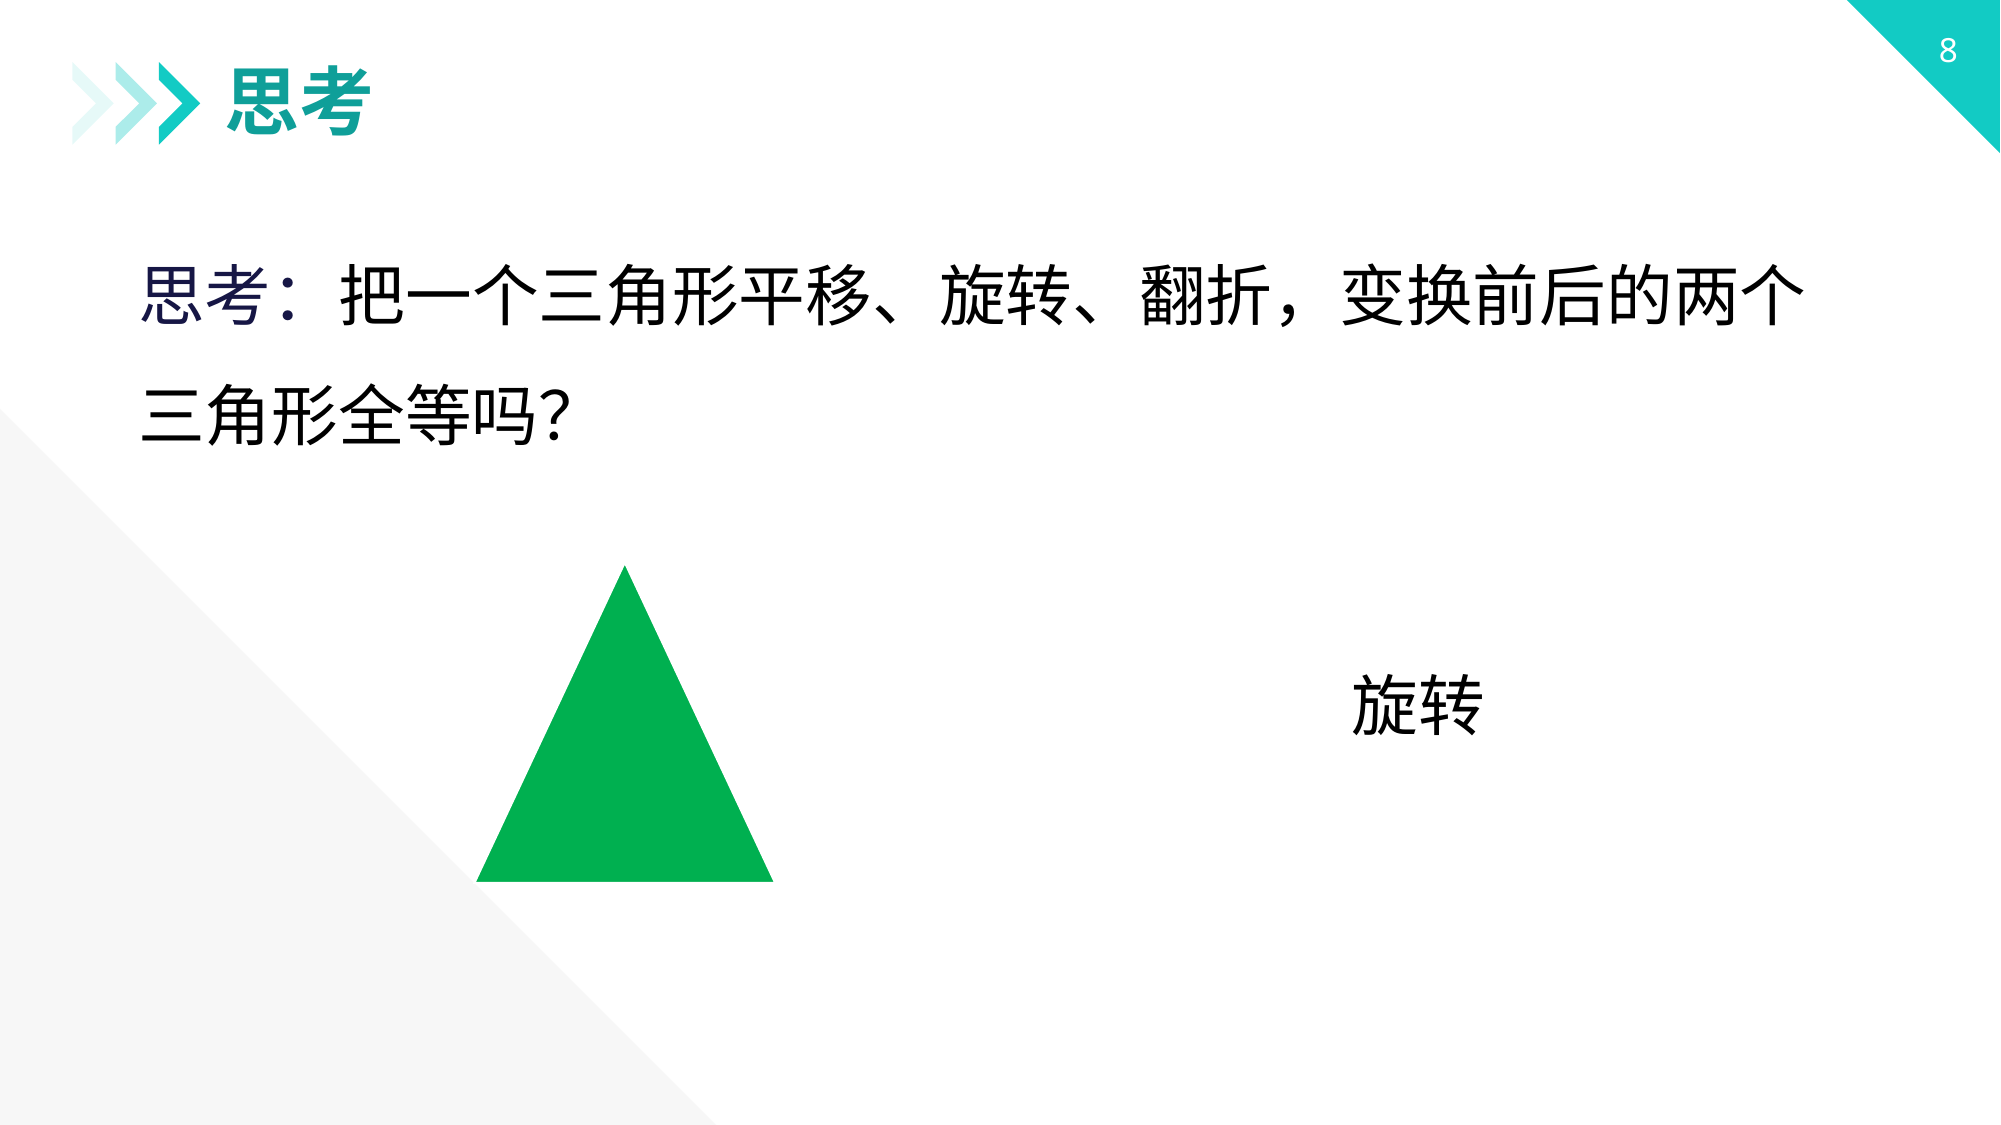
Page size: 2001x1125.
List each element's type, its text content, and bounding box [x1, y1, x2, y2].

text_box 思考：把一个三角形平移、旋转、翻折，变换前后的两个 三角形全等吗？ [123, 206, 2000, 461]
text_box [472, 560, 777, 884]
text_box 思考 [209, 47, 779, 153]
text_box 旋转 [1336, 656, 1501, 751]
